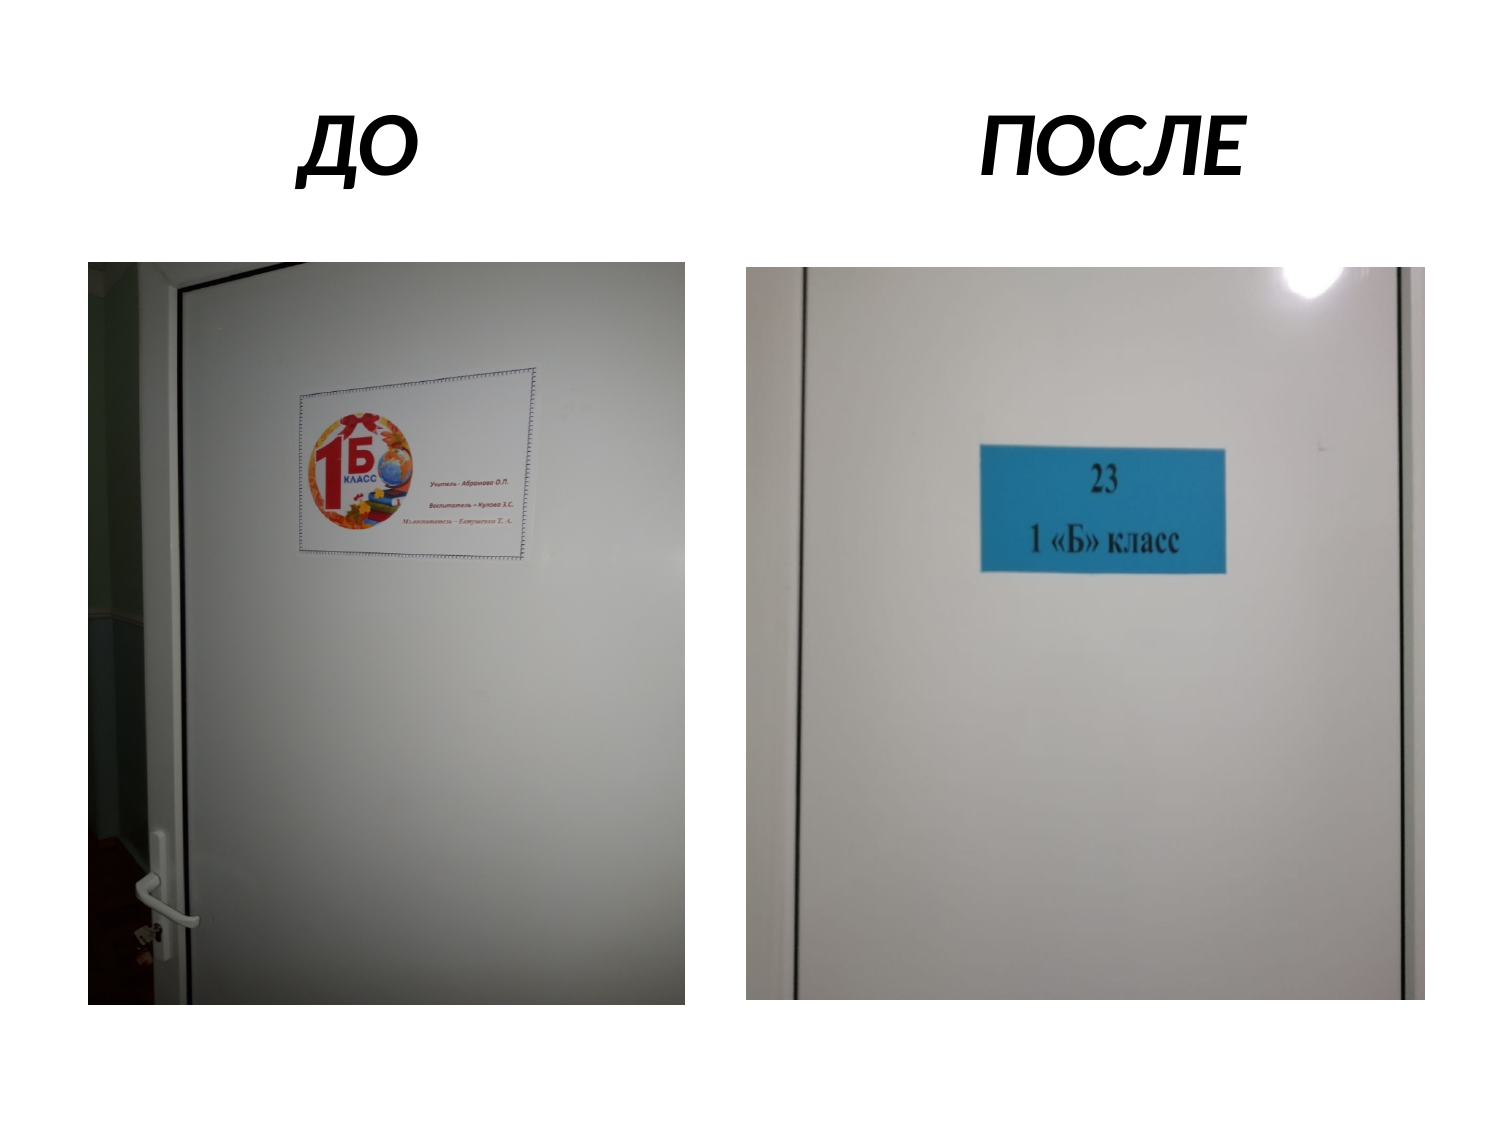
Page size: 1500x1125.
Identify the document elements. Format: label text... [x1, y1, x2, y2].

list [88, 262, 685, 1006]
title ДО ПОСЛЕ [75, 45, 1425, 233]
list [746, 266, 1426, 1000]
